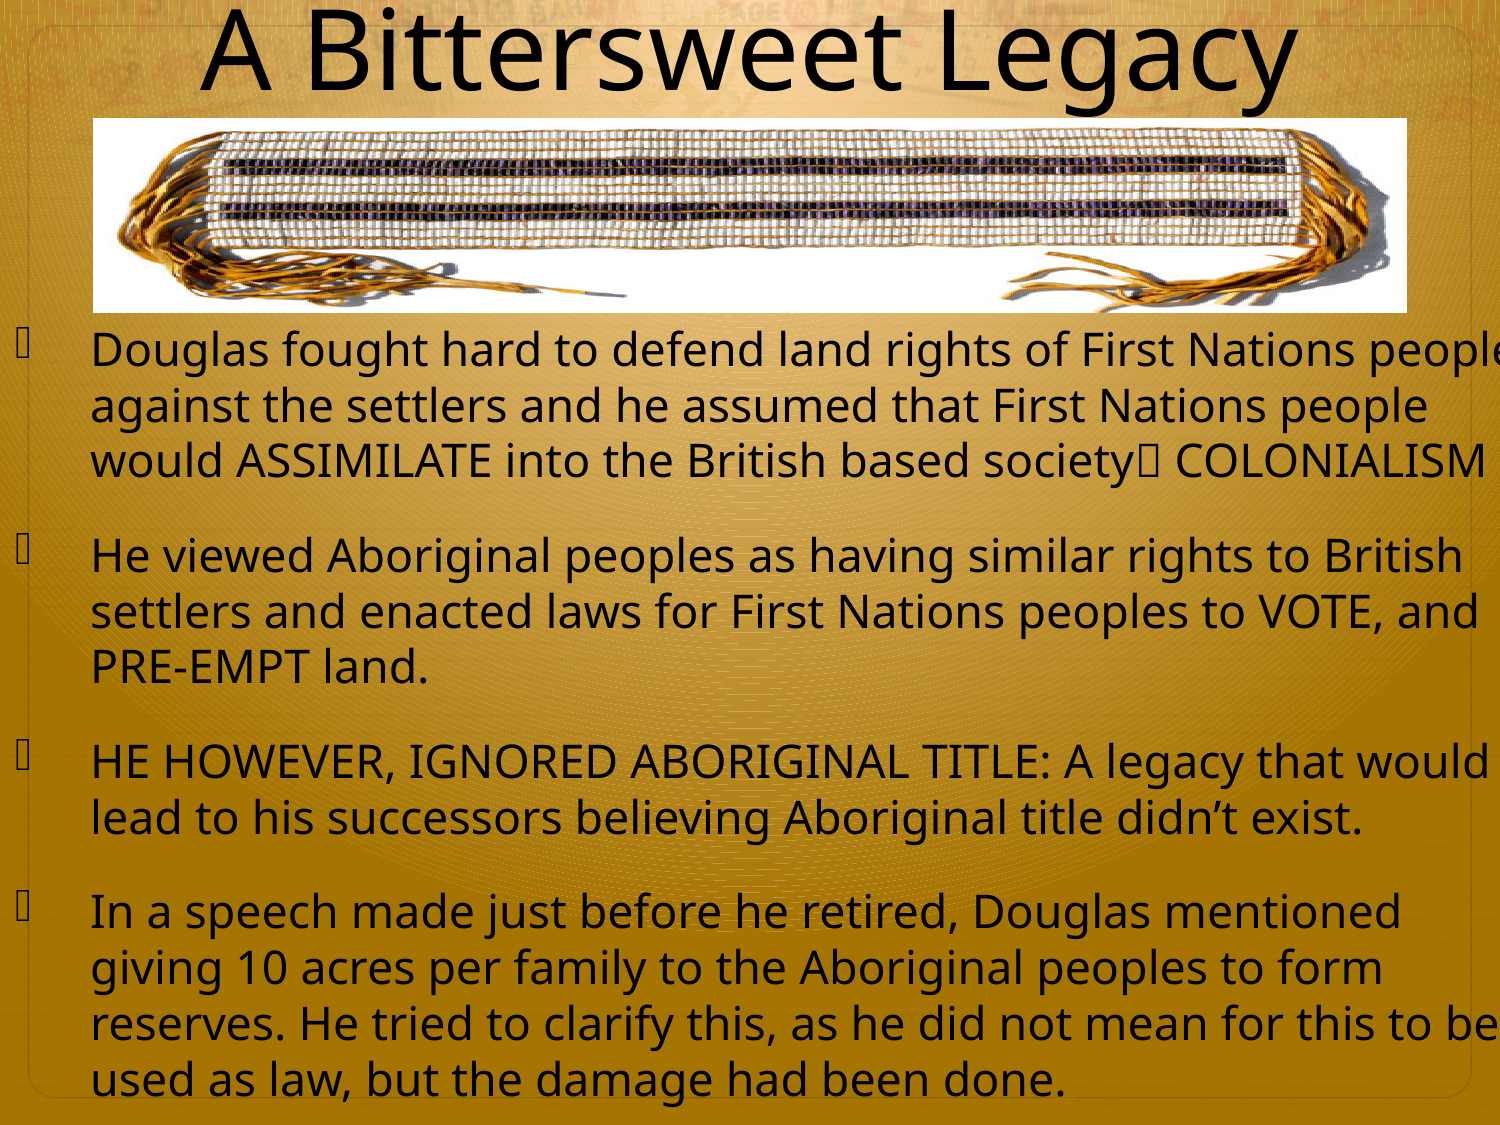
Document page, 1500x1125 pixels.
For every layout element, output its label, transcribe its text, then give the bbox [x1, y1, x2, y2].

list Douglas fought hard to defend land rights of First Nations people against the settlers and he assumed that First Nations people would ASSIMILATE into the British based society COLONIALISM He viewed Aboriginal peoples as having similar rights to British settlers and enacted laws for First Nations peoples to VOTE, and PRE-EMPT land. HE HOWEVER, IGNORED ABORIGINAL TITLE: A legacy that would lead to his successors believing Aboriginal title didn’t exist. In a speech made just before he retired, Douglas mentioned giving 10 acres per family to the Aboriginal peoples to form reserves. He tried to clarify this, as he did not mean for this to be used as law, but the damage had been done. [0, 312, 1500, 1125]
title A Bittersweet Legacy [93, 0, 1407, 117]
picture [0, 0, 1500, 313]
